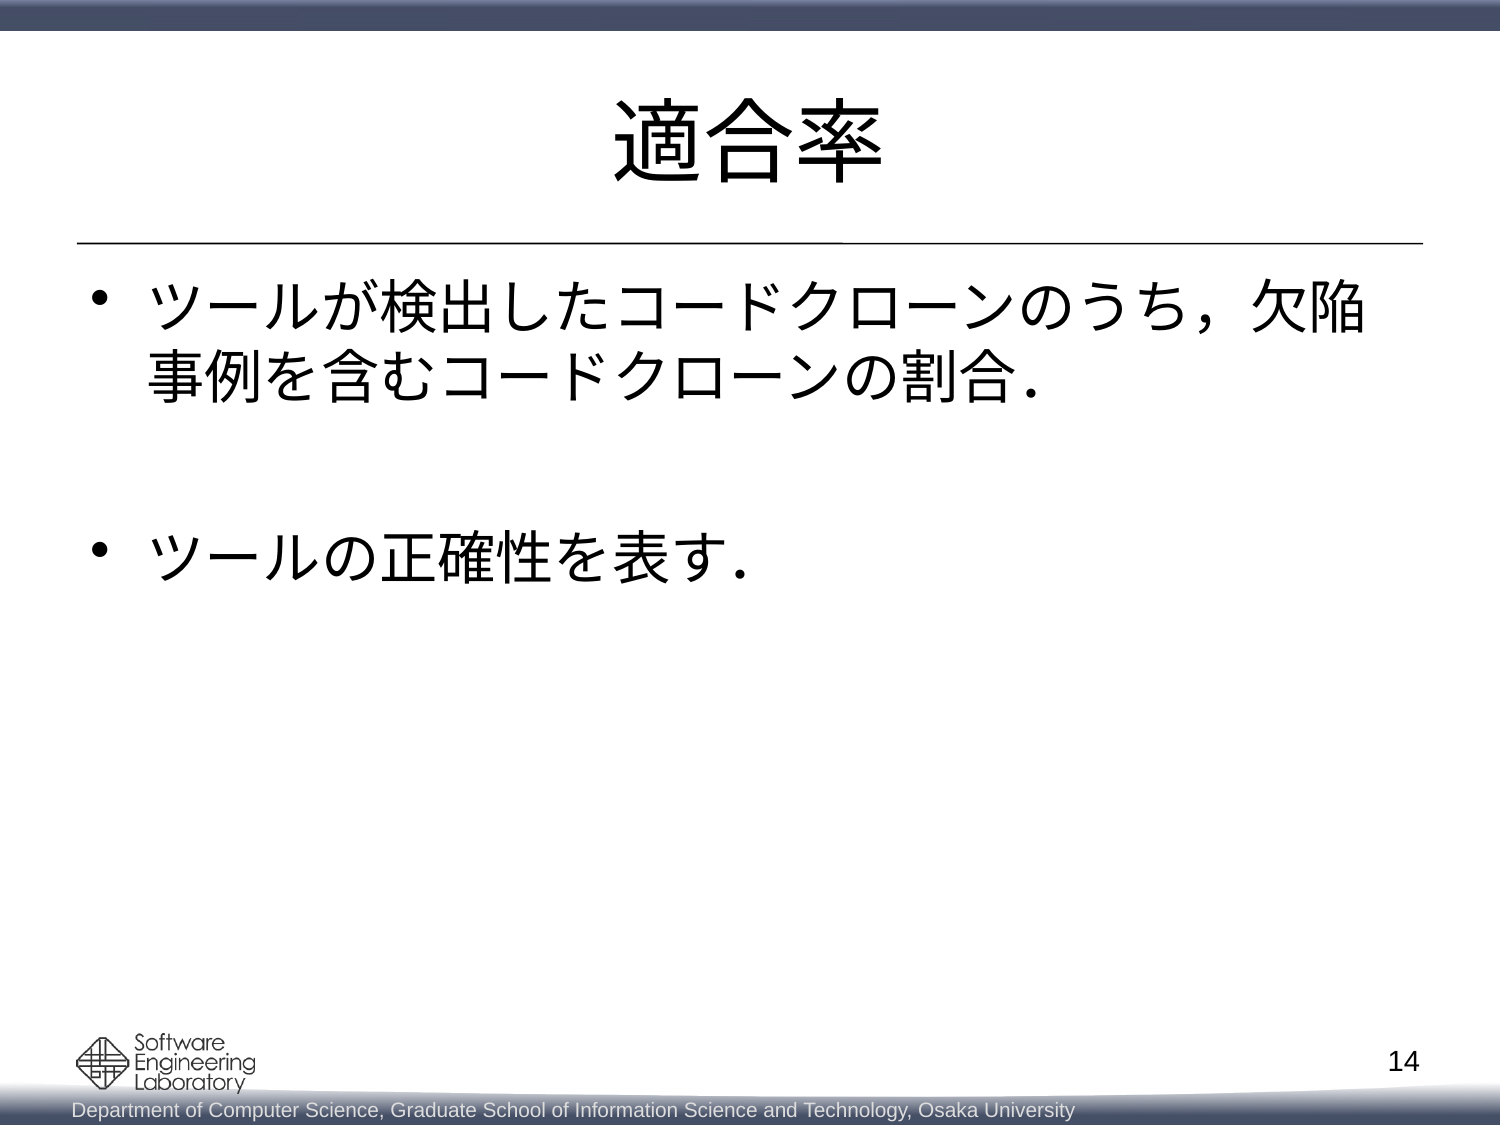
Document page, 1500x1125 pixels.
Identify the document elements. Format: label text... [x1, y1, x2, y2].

picture [0, 0, 1500, 31]
slide_number 14 [1246, 1034, 1436, 1083]
title 適合率 [74, 44, 1424, 233]
picture [0, 1033, 1500, 1125]
